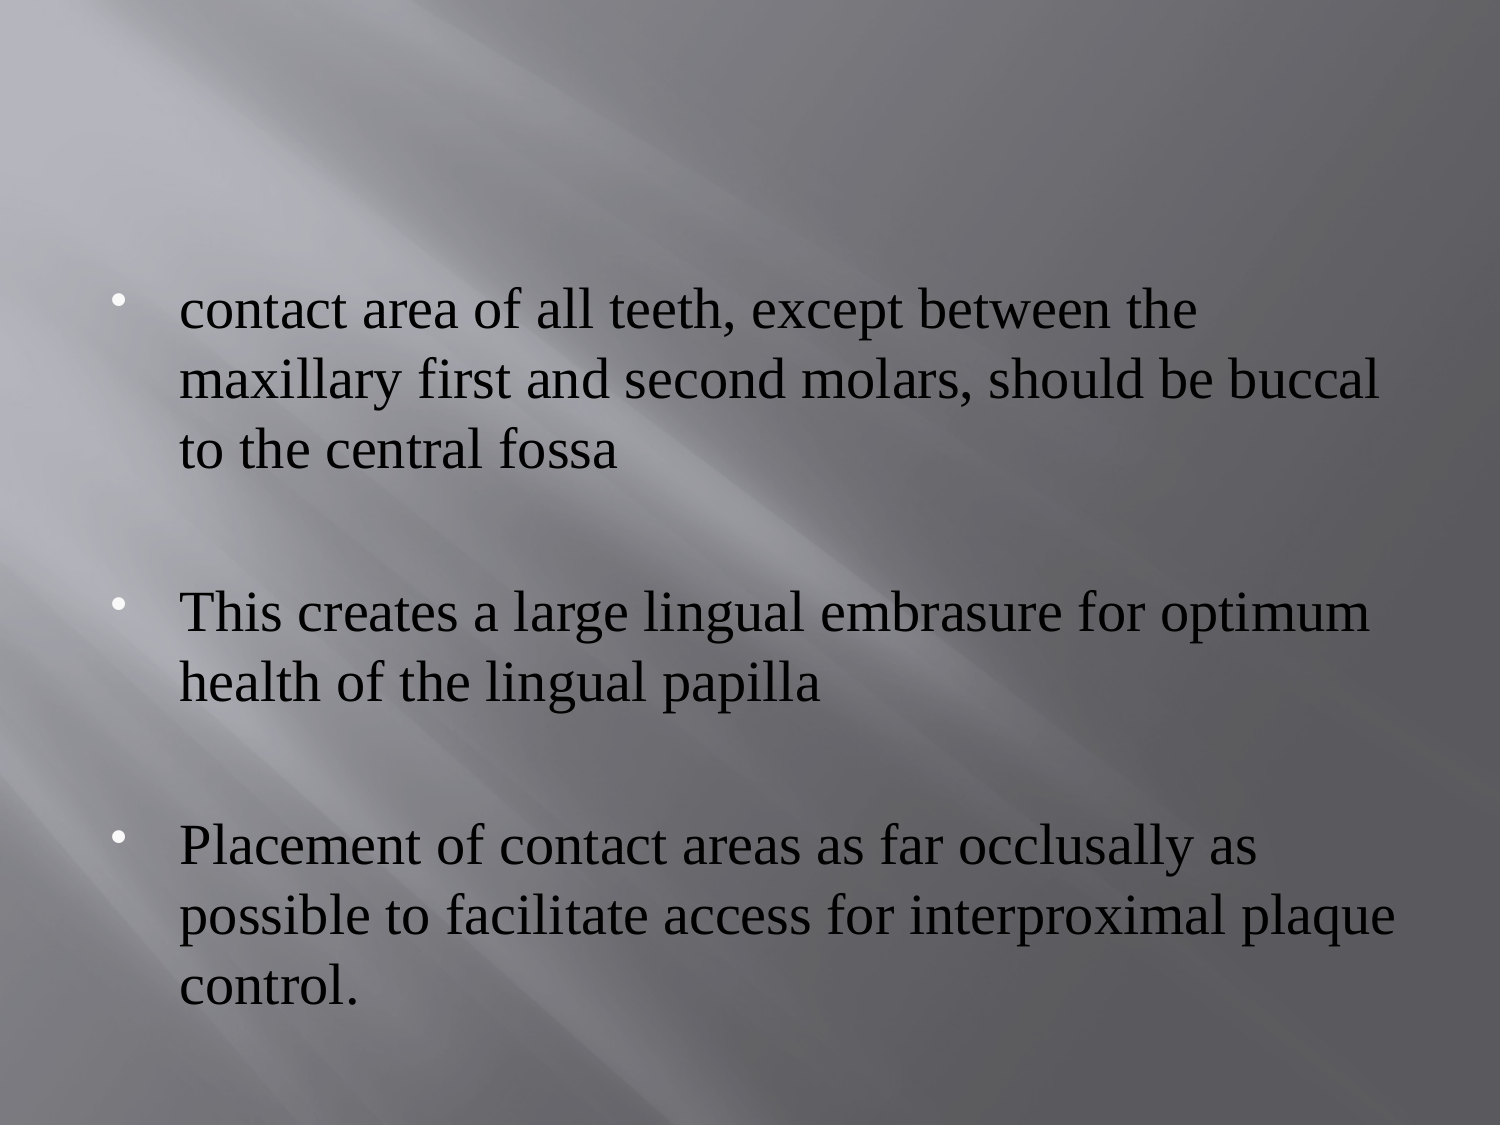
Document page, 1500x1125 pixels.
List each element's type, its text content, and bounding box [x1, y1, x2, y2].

list contact area of all teeth, except between the maxillary first and second molars, should be buccal to the central fossa This creates a large lingual embrasure for optimum health of the lingual papilla Placement of contact areas as far occlusally as possible to facilitate access for interproximal plaque control. [75, 262, 1425, 1035]
